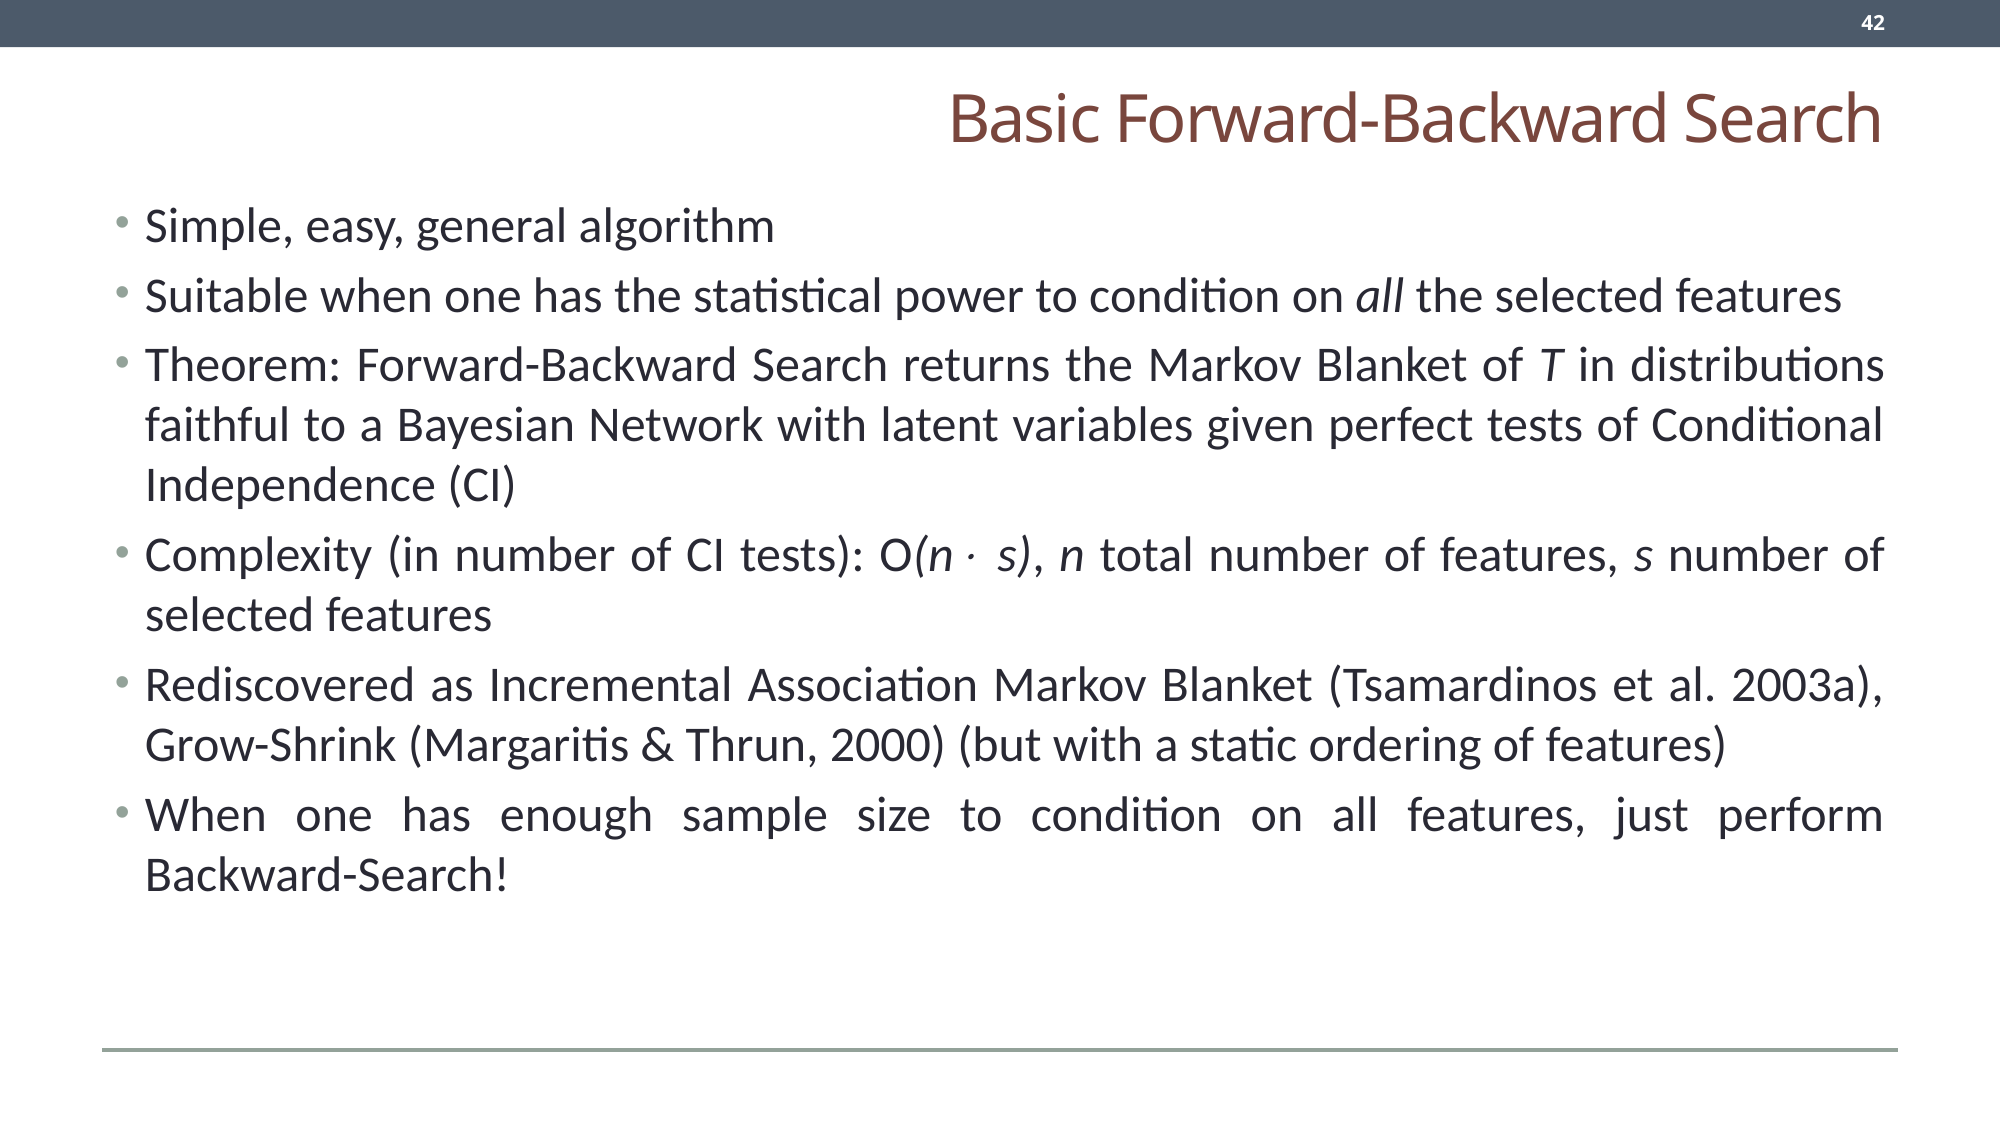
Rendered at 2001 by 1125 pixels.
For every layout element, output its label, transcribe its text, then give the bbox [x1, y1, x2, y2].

list Simple, easy, general algorithm Suitable when one has the statistical power to condition on all the selected features Theorem: Forward-Backward Search returns the Markov Blanket of T in distributions faithful to a Bayesian Network with latent variables given perfect tests of Conditional Independence (CI) Complexity (in number of CI tests): O(n s), n total number of features, s number of selected features Rediscovered as Incremental Association Markov Blanket (Tsamardinos et al. 2003a), Grow-Shrink (Margaritis & Thrun, 2000) (but with a static ordering of features) When one has enough sample size to condition on all features, just perform Backward-Search! [99, 184, 1900, 1032]
title Basic Forward-Backward Search [99, 62, 1900, 169]
slide_number 42 [1666, 3, 1900, 45]
